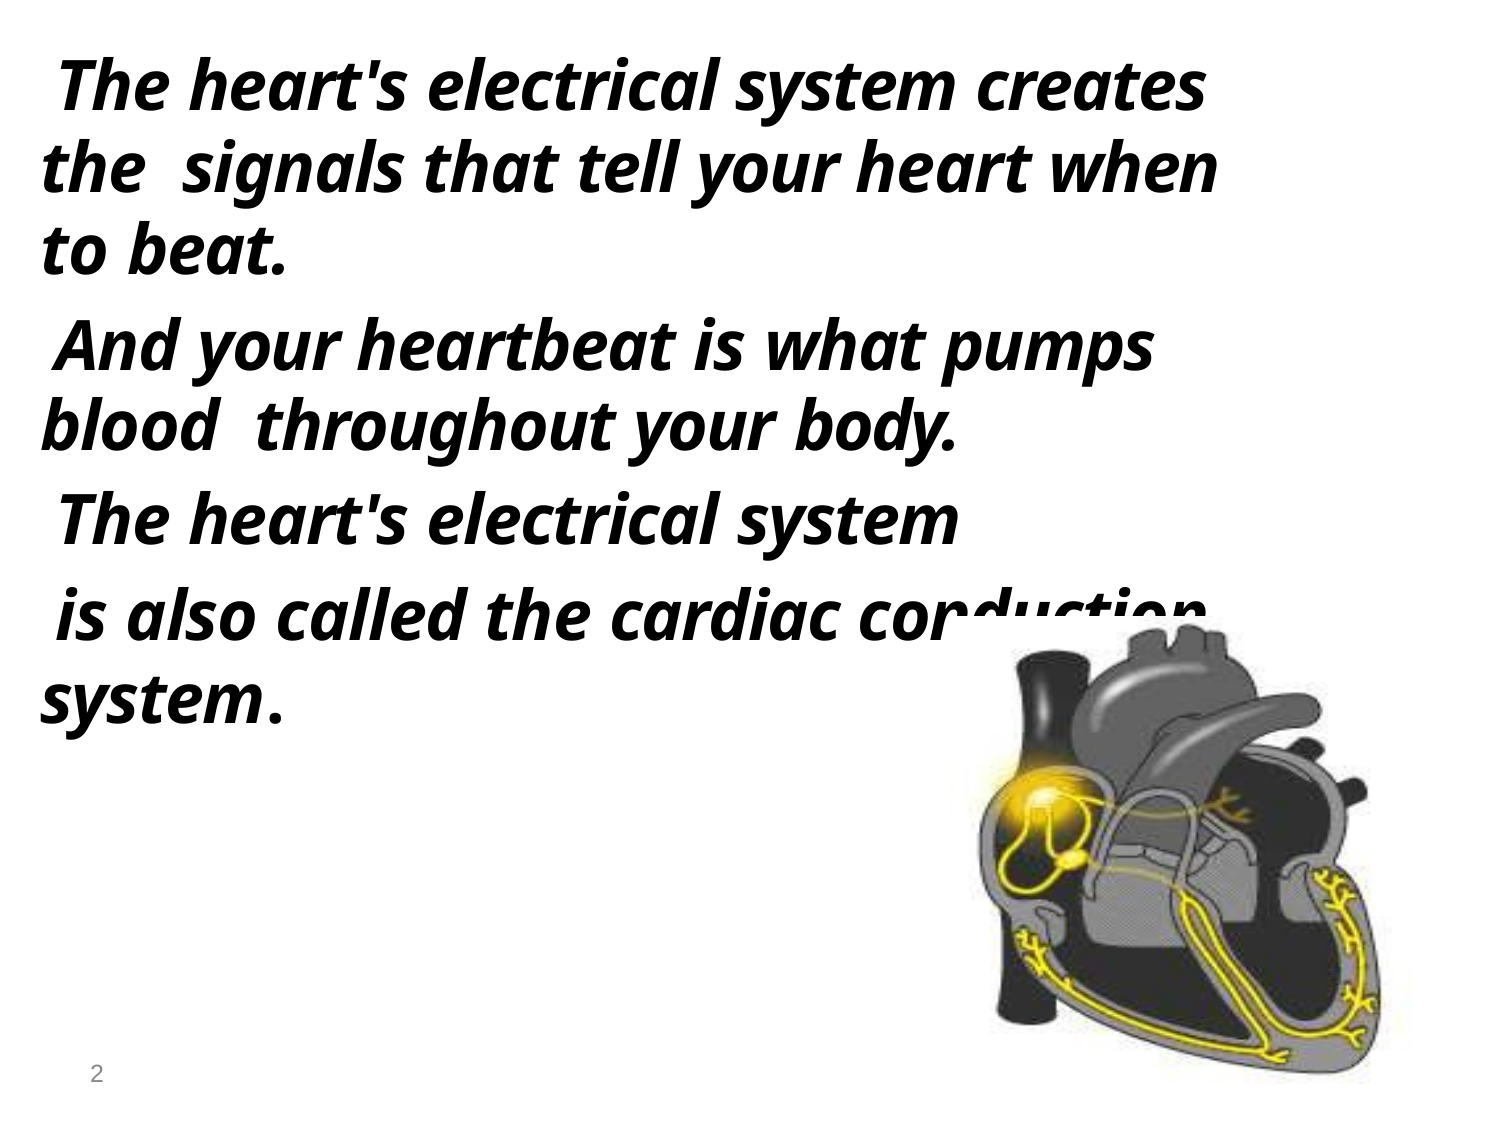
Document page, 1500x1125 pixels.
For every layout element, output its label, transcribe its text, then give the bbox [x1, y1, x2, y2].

slide_number 2 [86, 1057, 109, 1125]
text_box [949, 616, 1413, 1084]
text_box The heart's electrical system creates the signals that tell your heart when to beat. And your heartbeat is what pumps blood throughout your body. The heart's electrical system is also called the cardiac conduction system. [38, 35, 1361, 738]
